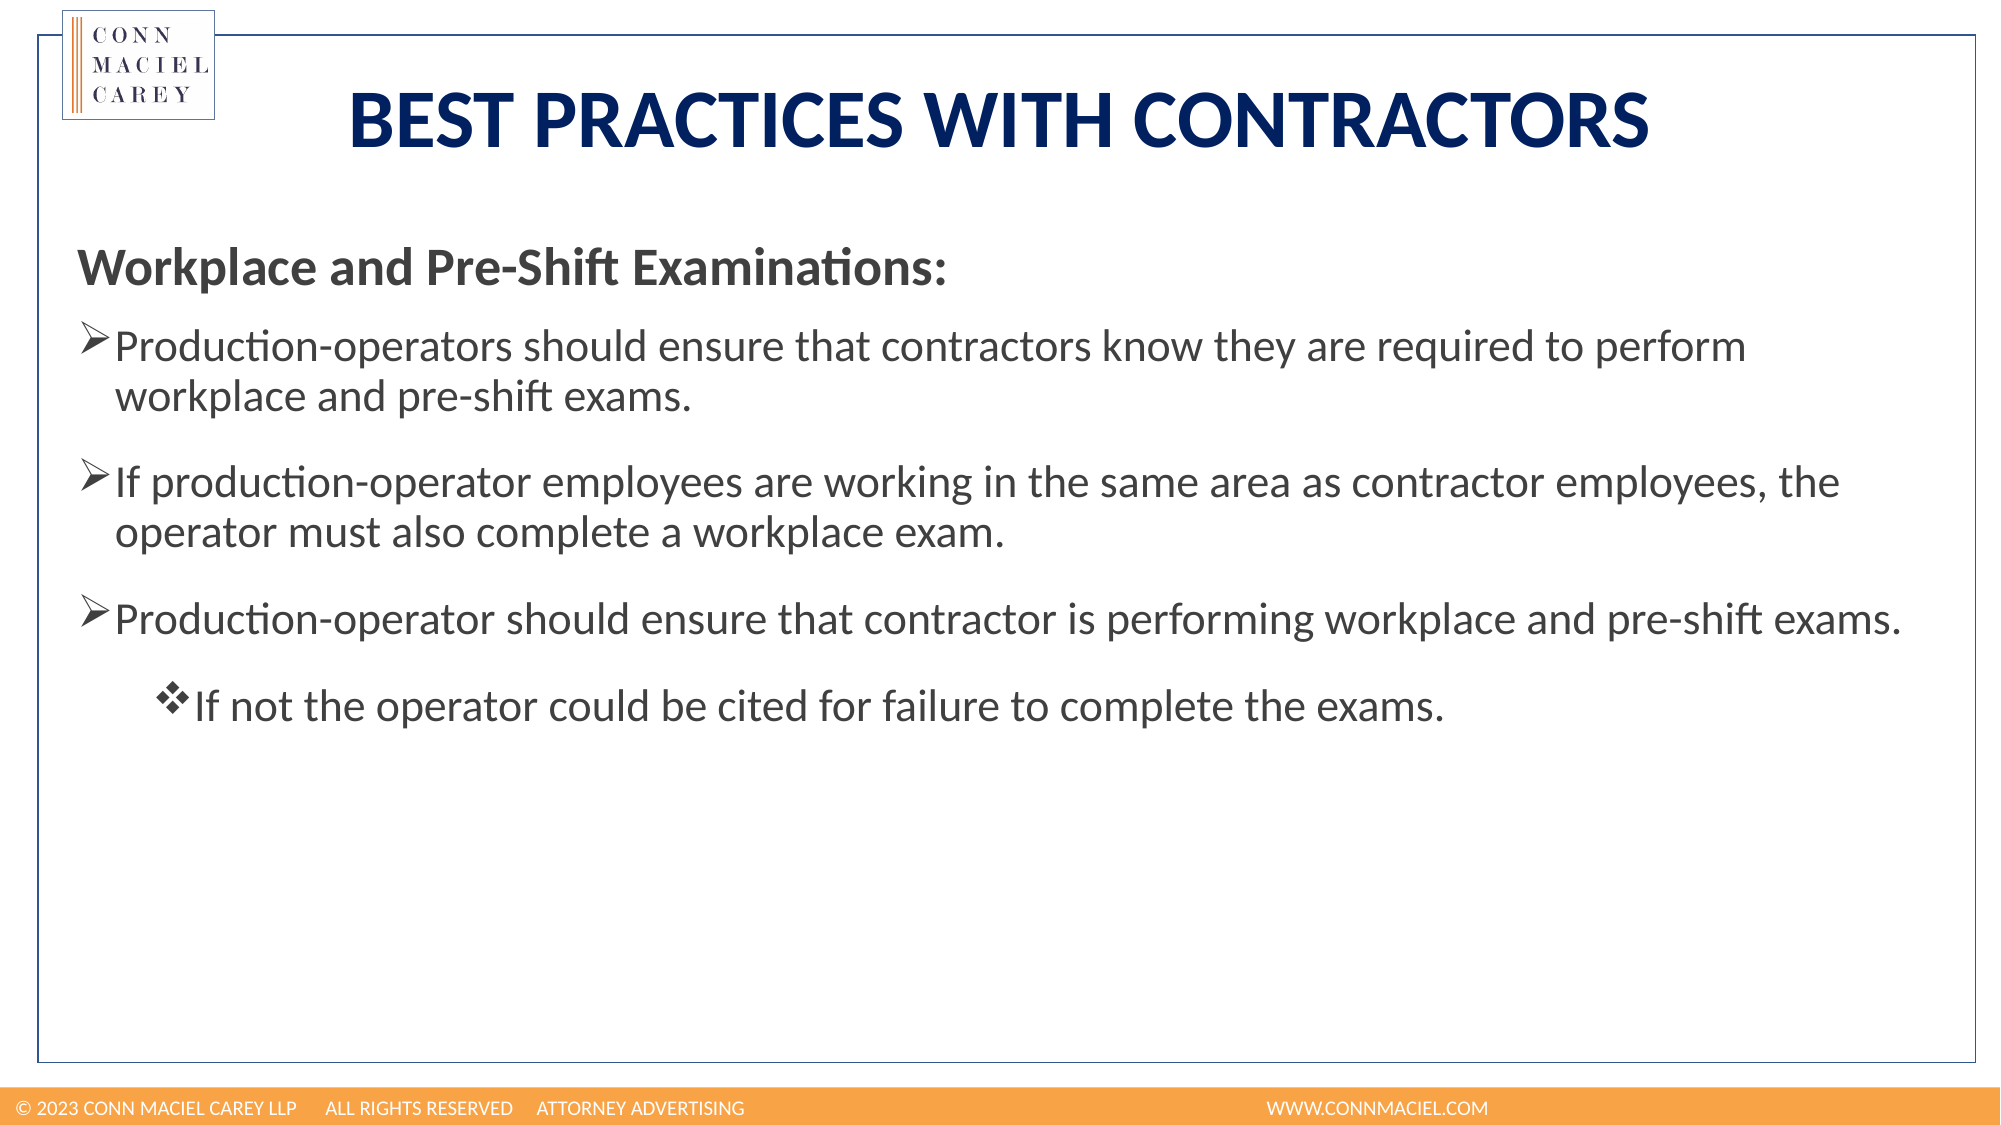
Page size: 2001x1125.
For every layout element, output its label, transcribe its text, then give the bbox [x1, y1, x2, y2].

list Workplace and Pre-Shift Examinations: Production-operators should ensure that contractors know they are required to perform workplace and pre-shift exams. If production-operator employees are working in the same area as contractor employees, the operator must also complete a workplace exam. Production-operator should ensure that contractor is performing workplace and pre-shift exams. If not the operator could be cited for failure to complete the exams. [62, 231, 1944, 1063]
picture [72, 17, 208, 113]
title Best Practices with Contractors [137, 34, 1863, 207]
